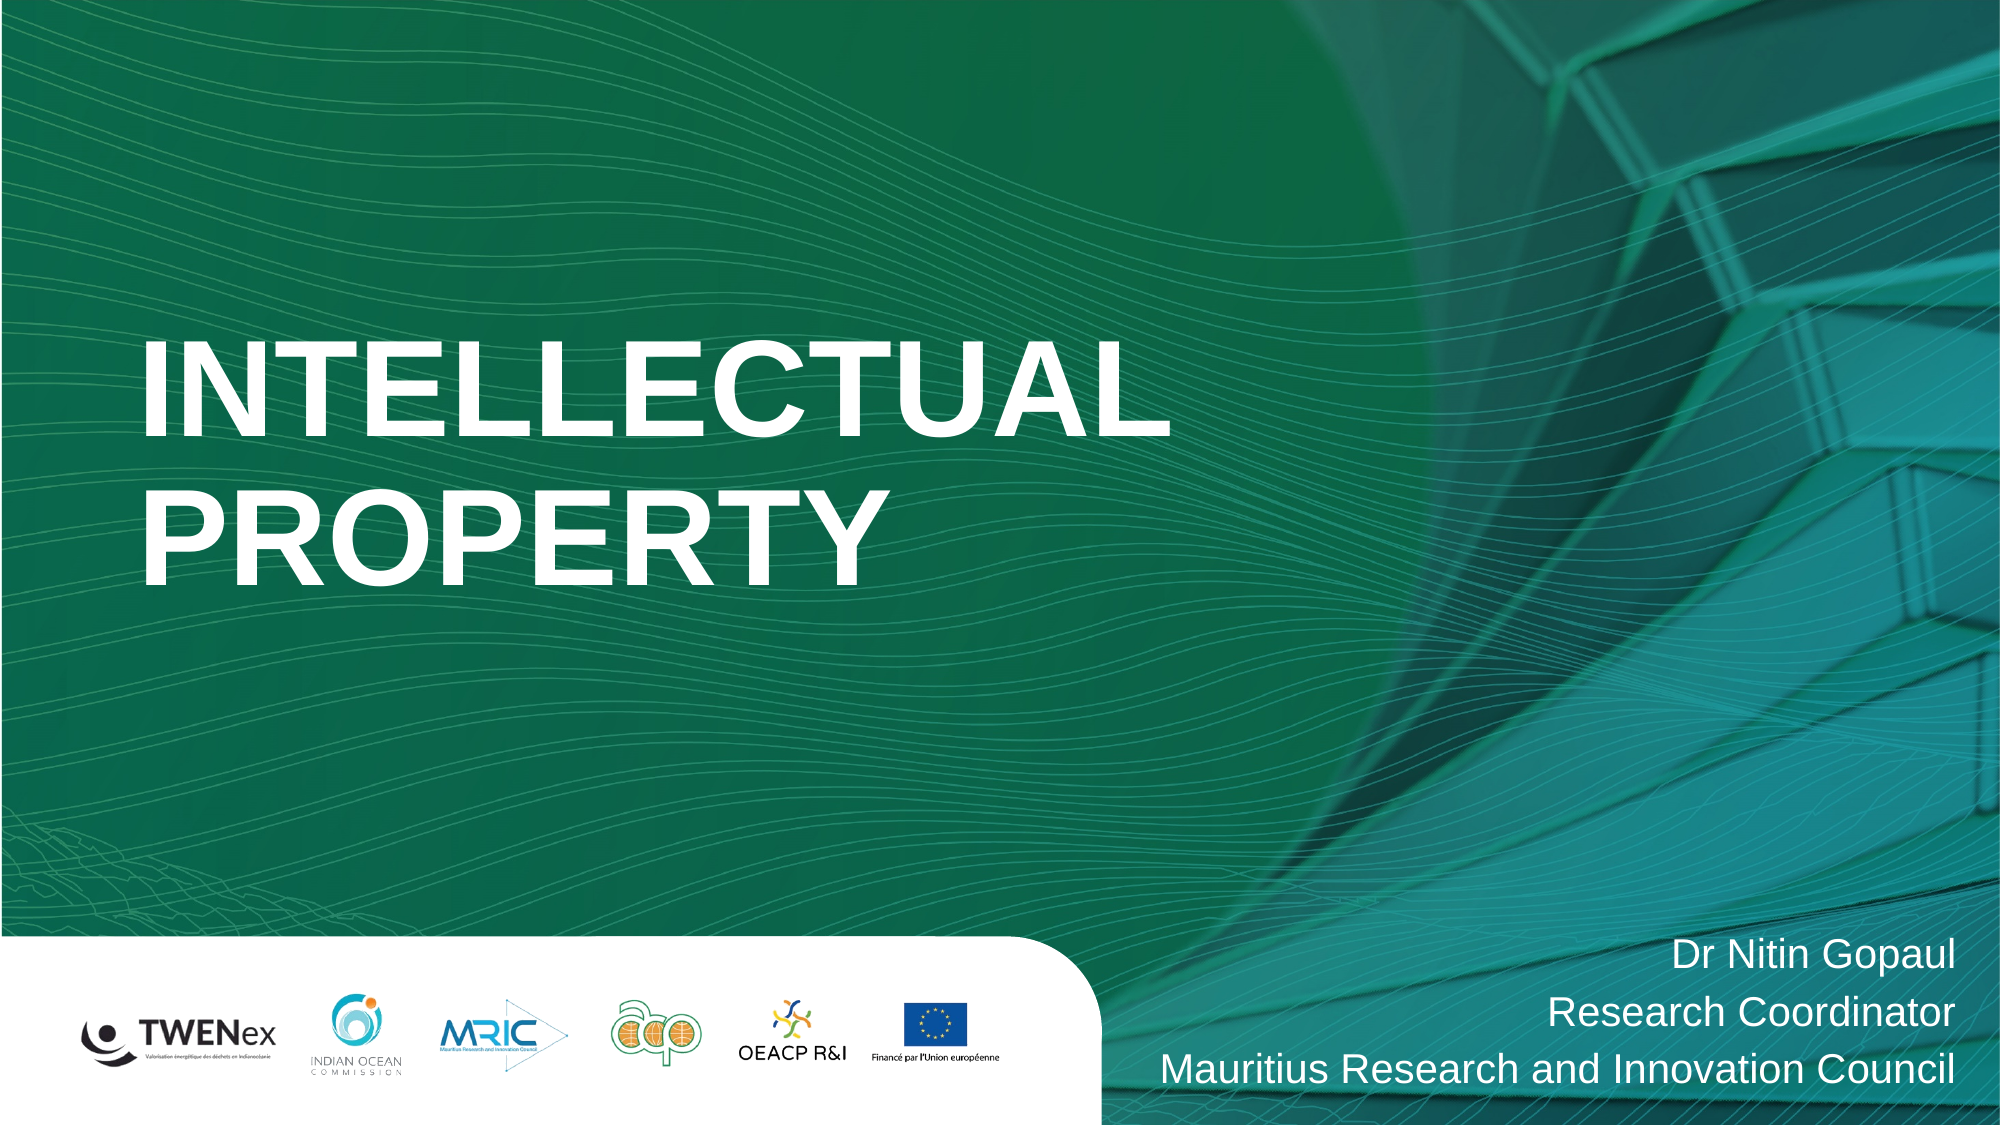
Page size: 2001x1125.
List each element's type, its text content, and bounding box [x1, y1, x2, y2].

picture [0, 0, 2000, 1125]
text_box Dr Nitin Gopaul Research Coordinator Mauritius Research and Innovation Council [1142, 925, 1972, 1125]
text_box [0, 936, 1102, 1125]
title INTELLECTUAL PROPERTY [122, 288, 1666, 623]
picture [64, 972, 1019, 1096]
